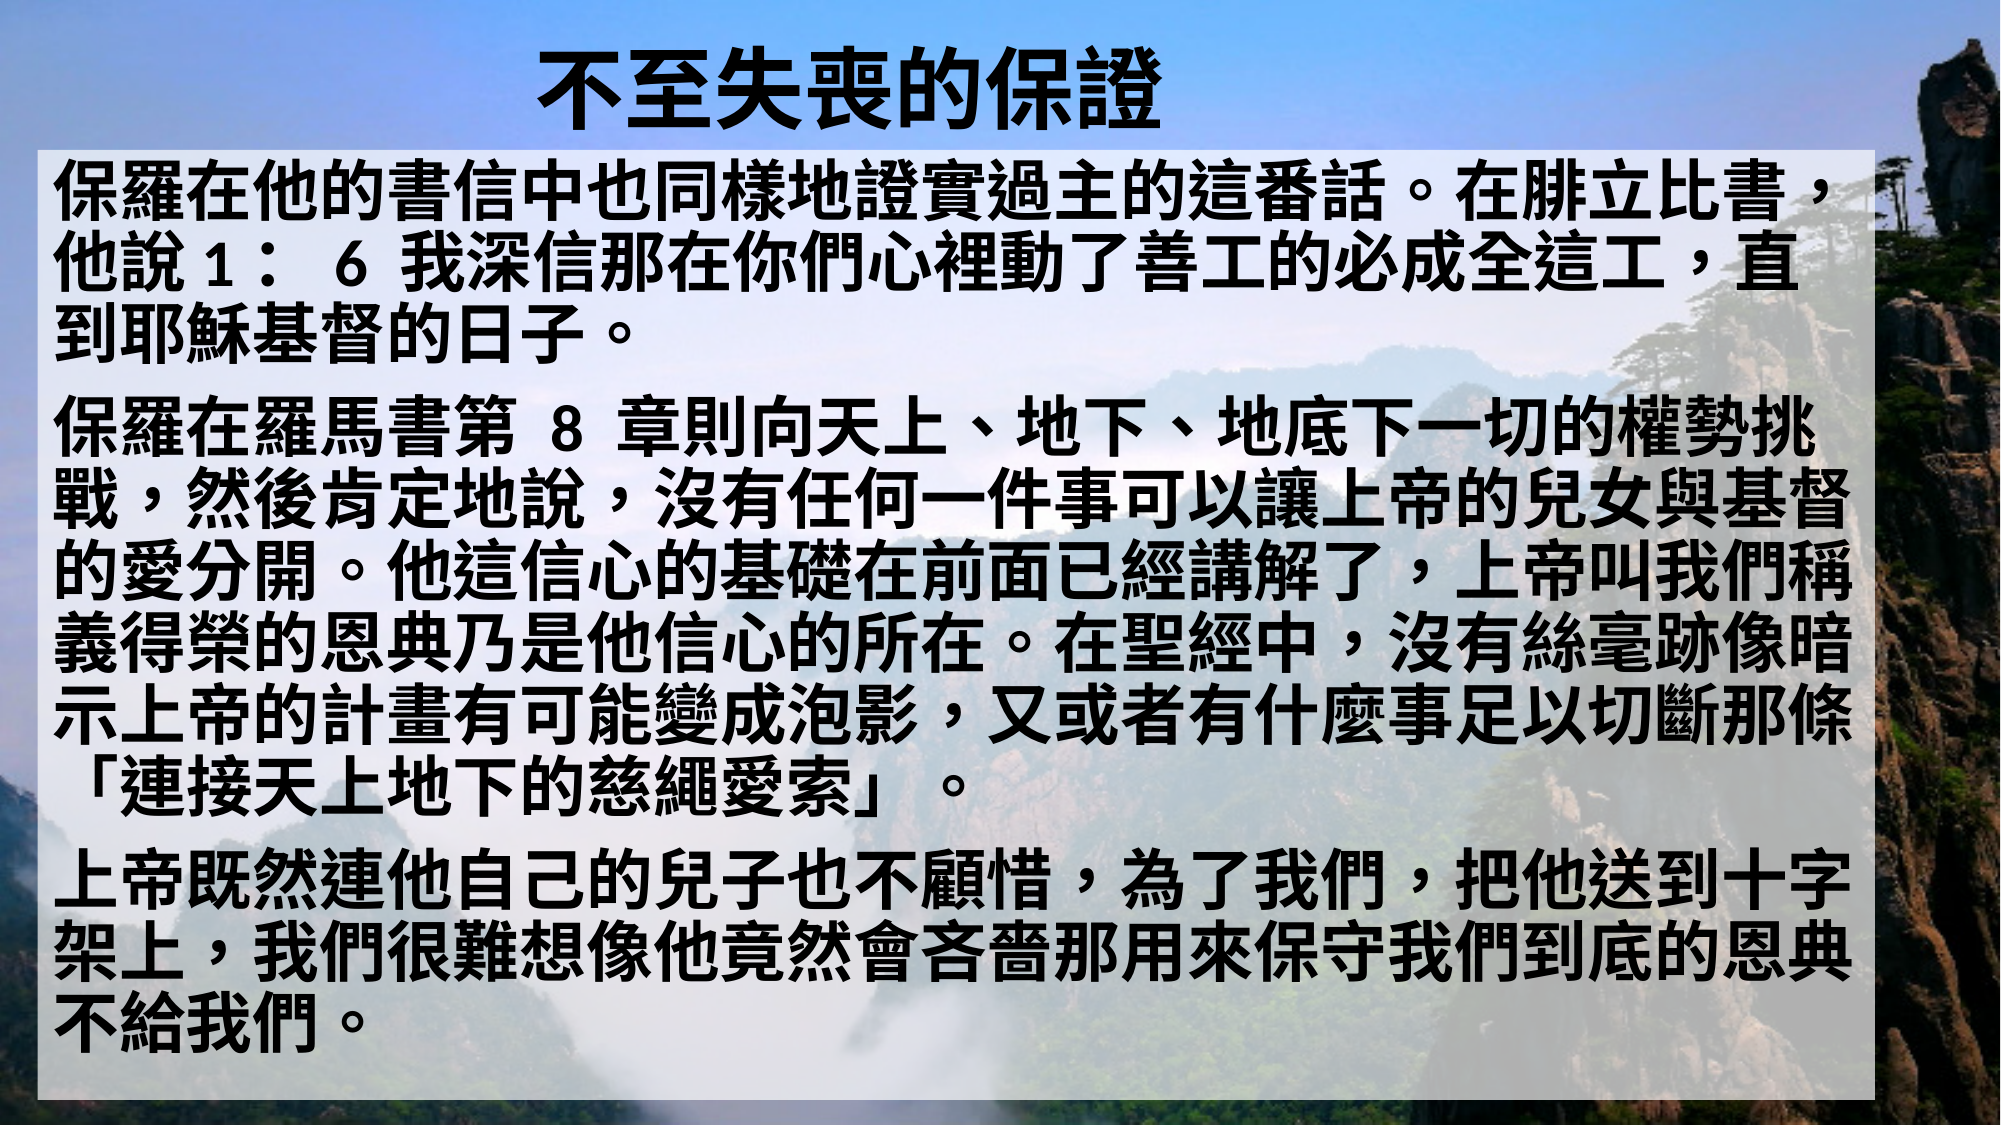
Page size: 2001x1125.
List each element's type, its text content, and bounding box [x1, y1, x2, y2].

list 保羅在他的書信中也同樣地證實過主的這番話。在腓立比書，他說1：6 我深信那在你們心裡動了善工的必成全這工，直到耶穌基督的日子。 保羅在羅馬書第 8 章則向天上、地下、地底下一切的權勢挑戰，然後肯定地說，沒有任何一件事可以讓上帝的兒女與基督的愛分開。他這信心的基礎在前面已經講解了，上帝叫我們稱義得榮的恩典乃是他信心的所在。在聖經中，沒有絲毫跡像暗示上帝的計畫有可能變成泡影，又或者有什麼事足以切斷那條「連接天上地下的慈繩愛索」。 上帝既然連他自己的兒子也不顧惜，為了我們，把他送到十字架上，我們很難想像他竟然會吝嗇那用來保守我們到底的恩典不給我們。 [37, 149, 1875, 1100]
title 不至失喪的保證 [50, 37, 1650, 149]
picture [0, 0, 2001, 1125]
